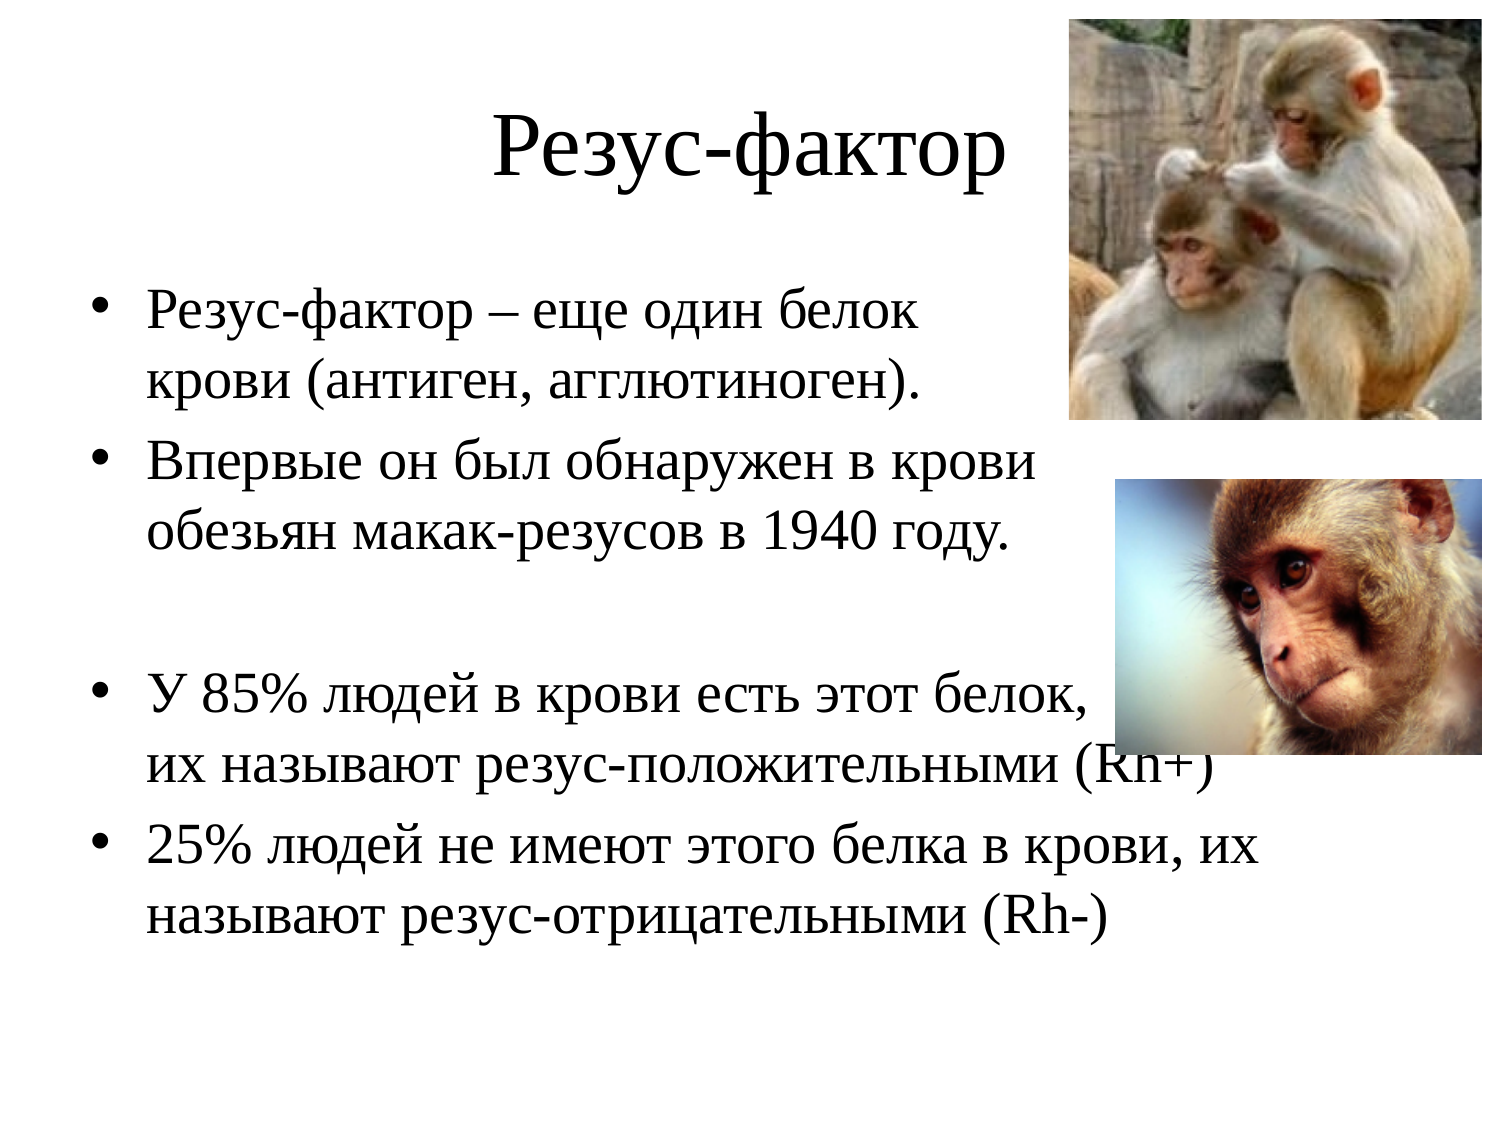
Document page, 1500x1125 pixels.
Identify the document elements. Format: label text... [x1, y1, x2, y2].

list Резус-фактор – еще один белок крови (антиген, агглютиноген). Впервые он был обнаружен в крови обезьян макак-резусов в 1940 году. У 85% людей в крови есть этот белок, их называют резус-положительными (Rh+) 25% людей не имеют этого белка в крови, их называют резус-отрицательными (Rh-) [75, 262, 1425, 1005]
picture [1115, 479, 1482, 755]
picture [1068, 18, 1482, 421]
title Резус-фактор [75, 45, 1063, 233]
